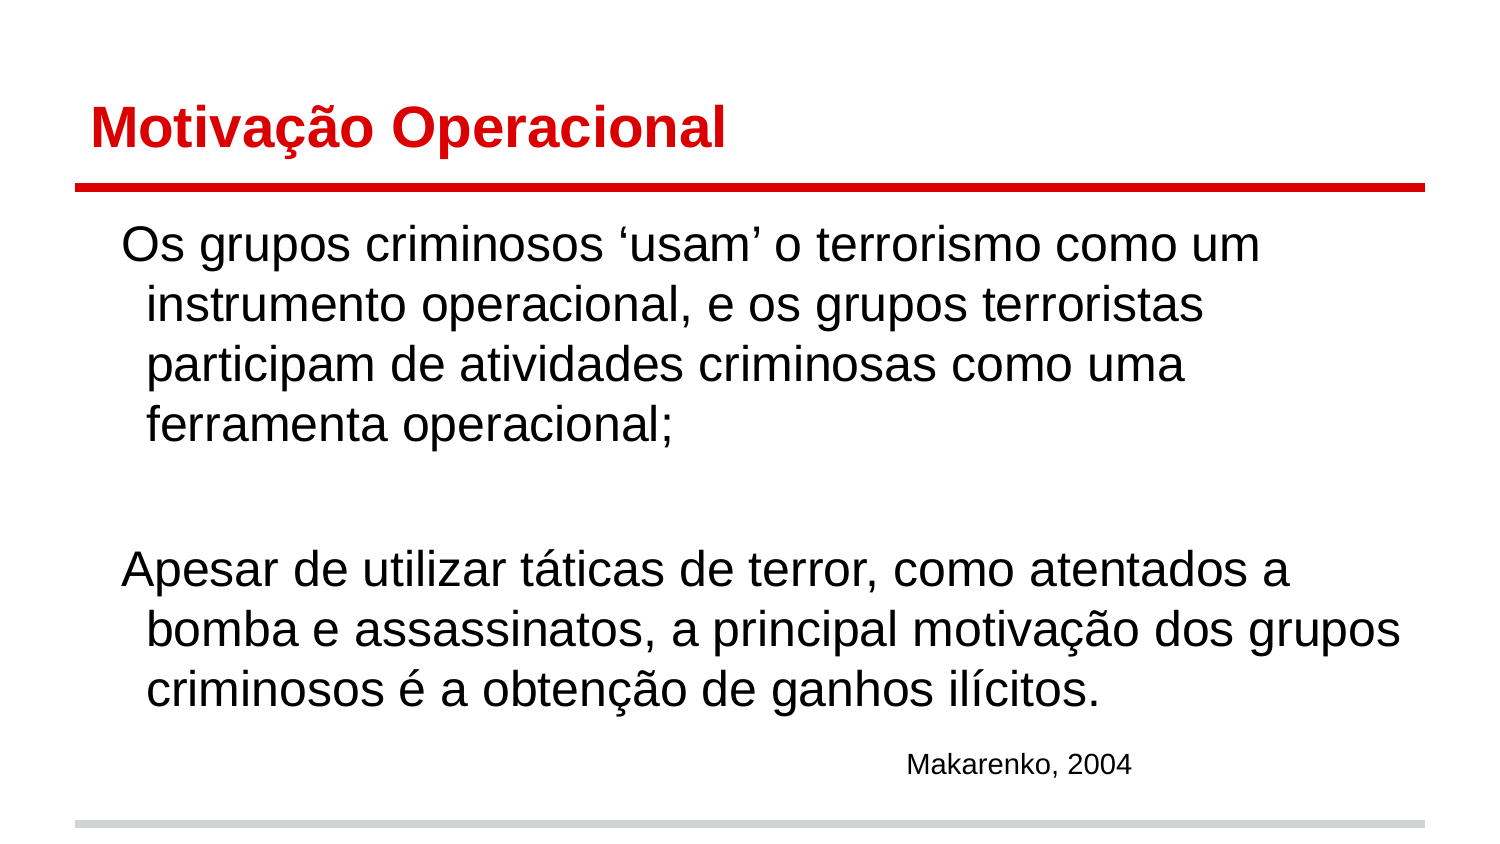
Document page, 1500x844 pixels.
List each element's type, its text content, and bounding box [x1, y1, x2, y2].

title Motivação Operacional [75, 33, 1425, 175]
list Os grupos criminosos ‘usam’ o terrorismo como um instrumento operacional, e os grupos terroristas participam de atividades criminosas como uma ferramenta operacional; Apesar de utilizar táticas de terror, como atentados a bomba e assassinatos, a principal motivação dos grupos criminosos é a obtenção de ganhos ilícitos. [75, 196, 1425, 808]
text_box Makarenko, 2004 [891, 737, 1436, 788]
